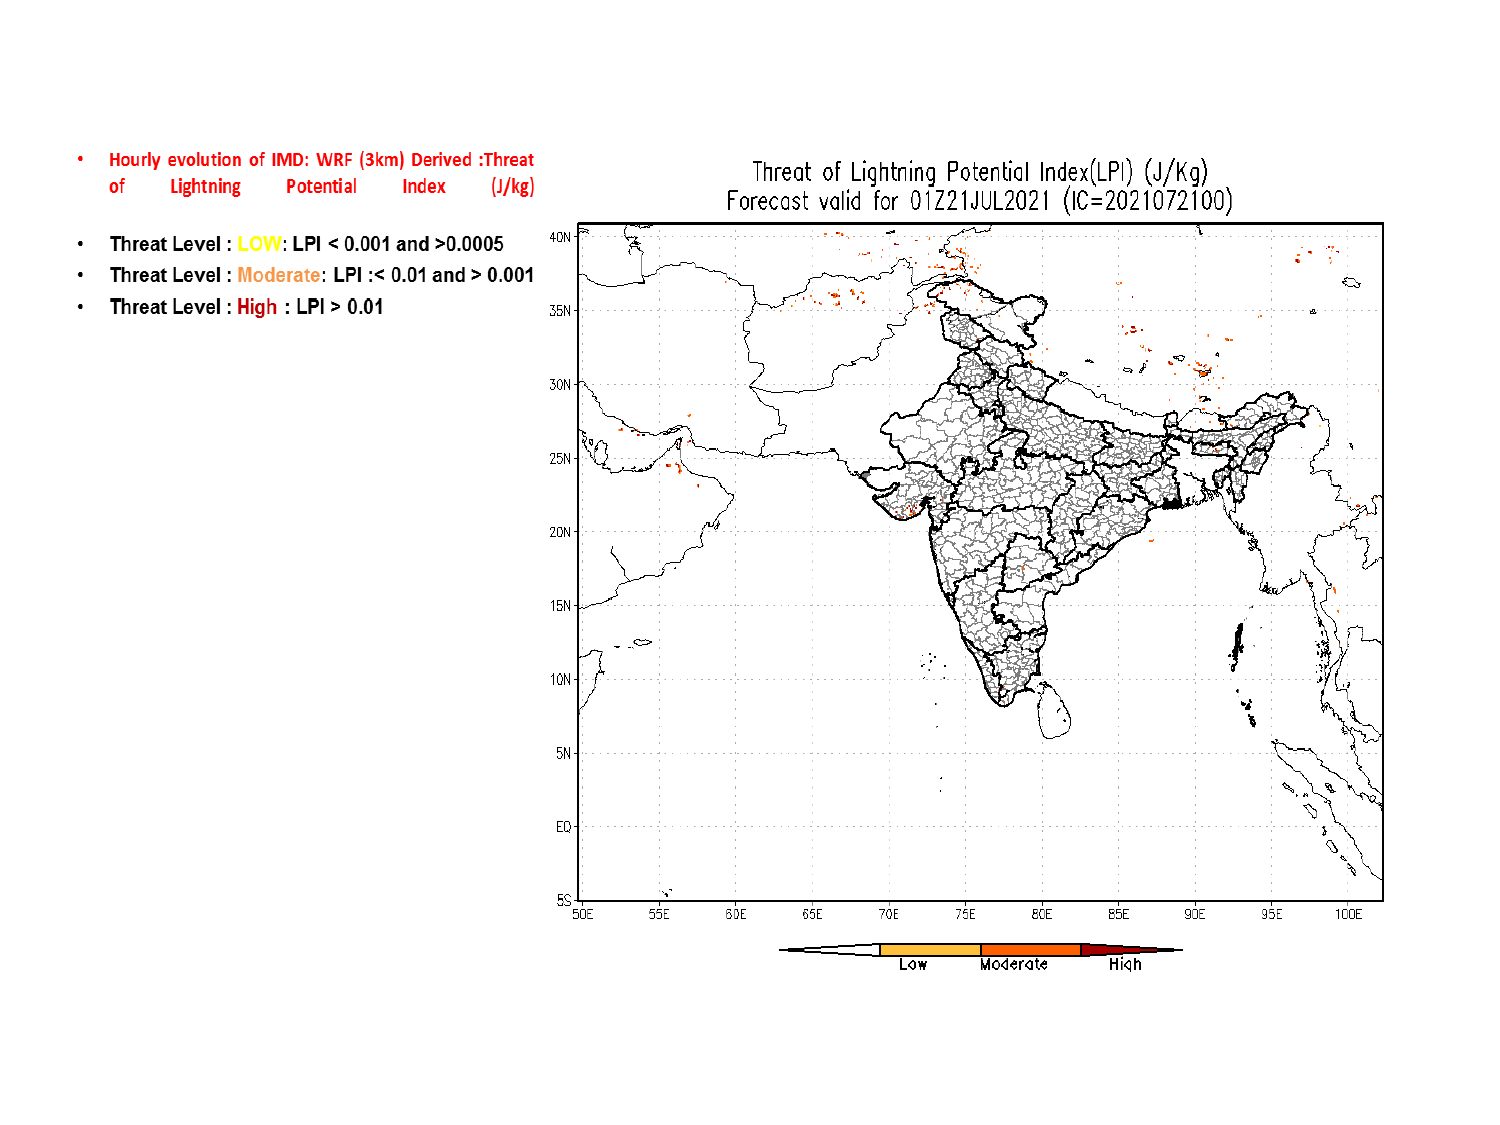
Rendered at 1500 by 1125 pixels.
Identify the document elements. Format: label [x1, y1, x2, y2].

picture [74, 149, 1426, 976]
